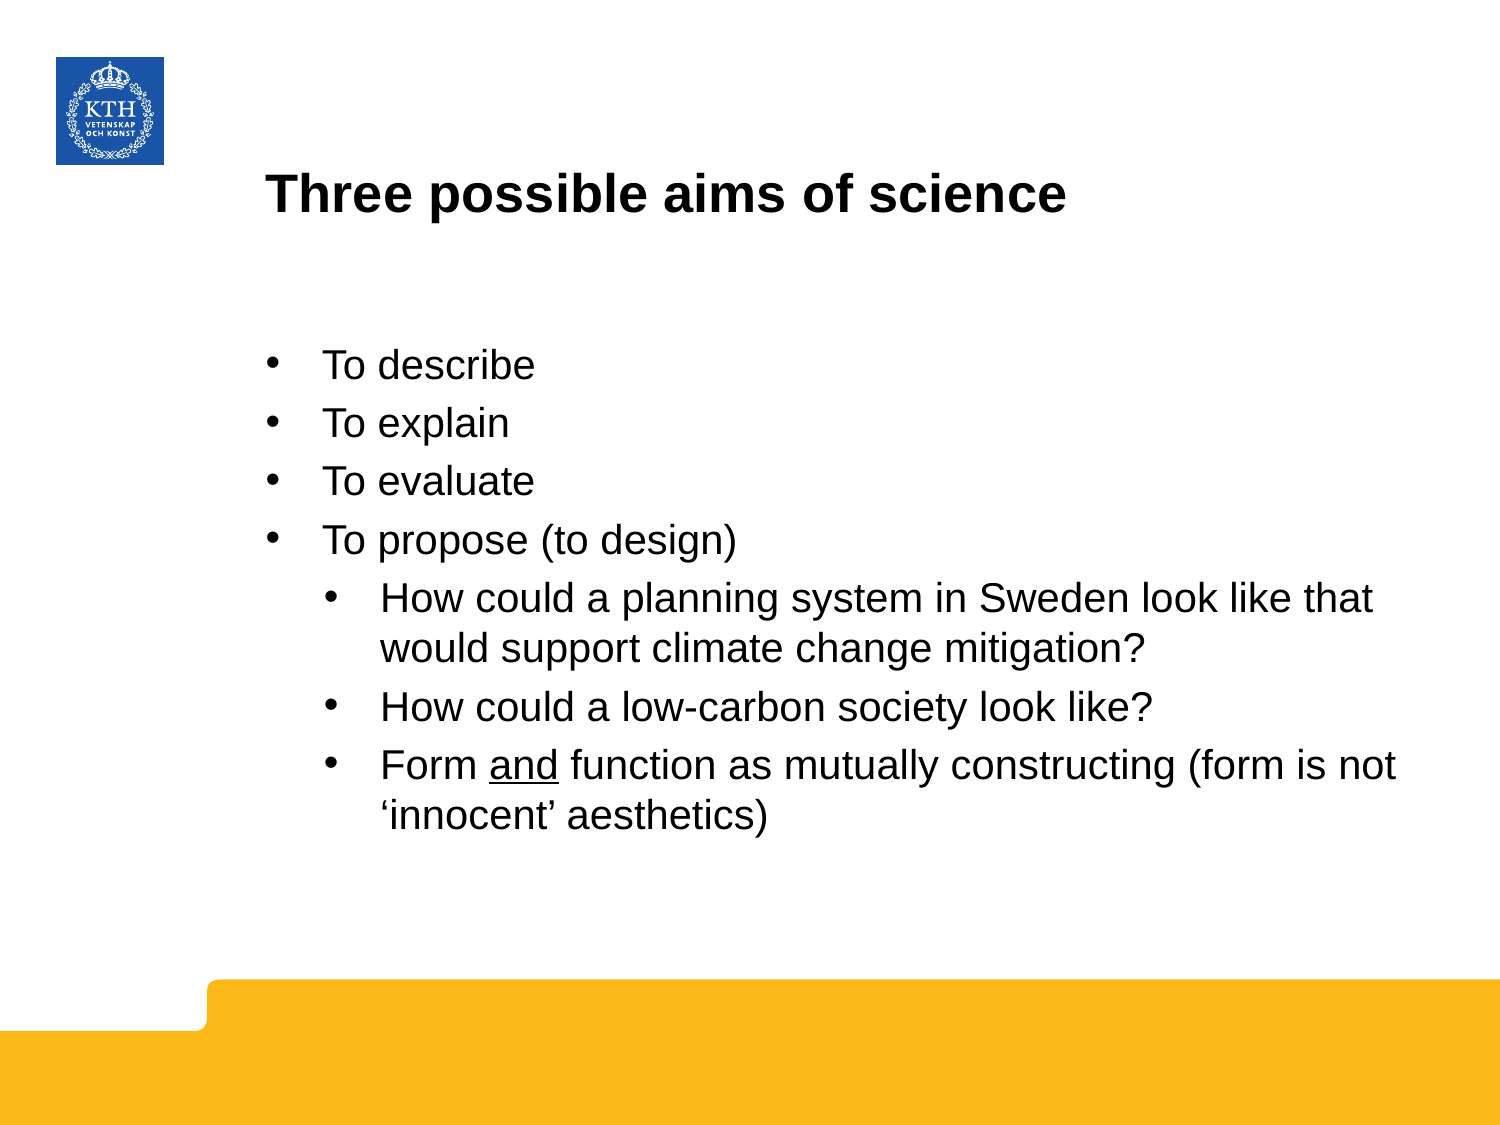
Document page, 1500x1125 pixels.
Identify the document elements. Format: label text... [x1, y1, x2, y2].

title Three possible aims of science [265, 161, 1404, 271]
list To describe To explain To evaluate To propose (to design) How could a planning system in Sweden look like that would support climate change mitigation? How could a low-carbon society look like? Form and function as mutually constructing (form is not ‘innocent’ aesthetics) [265, 337, 1404, 929]
